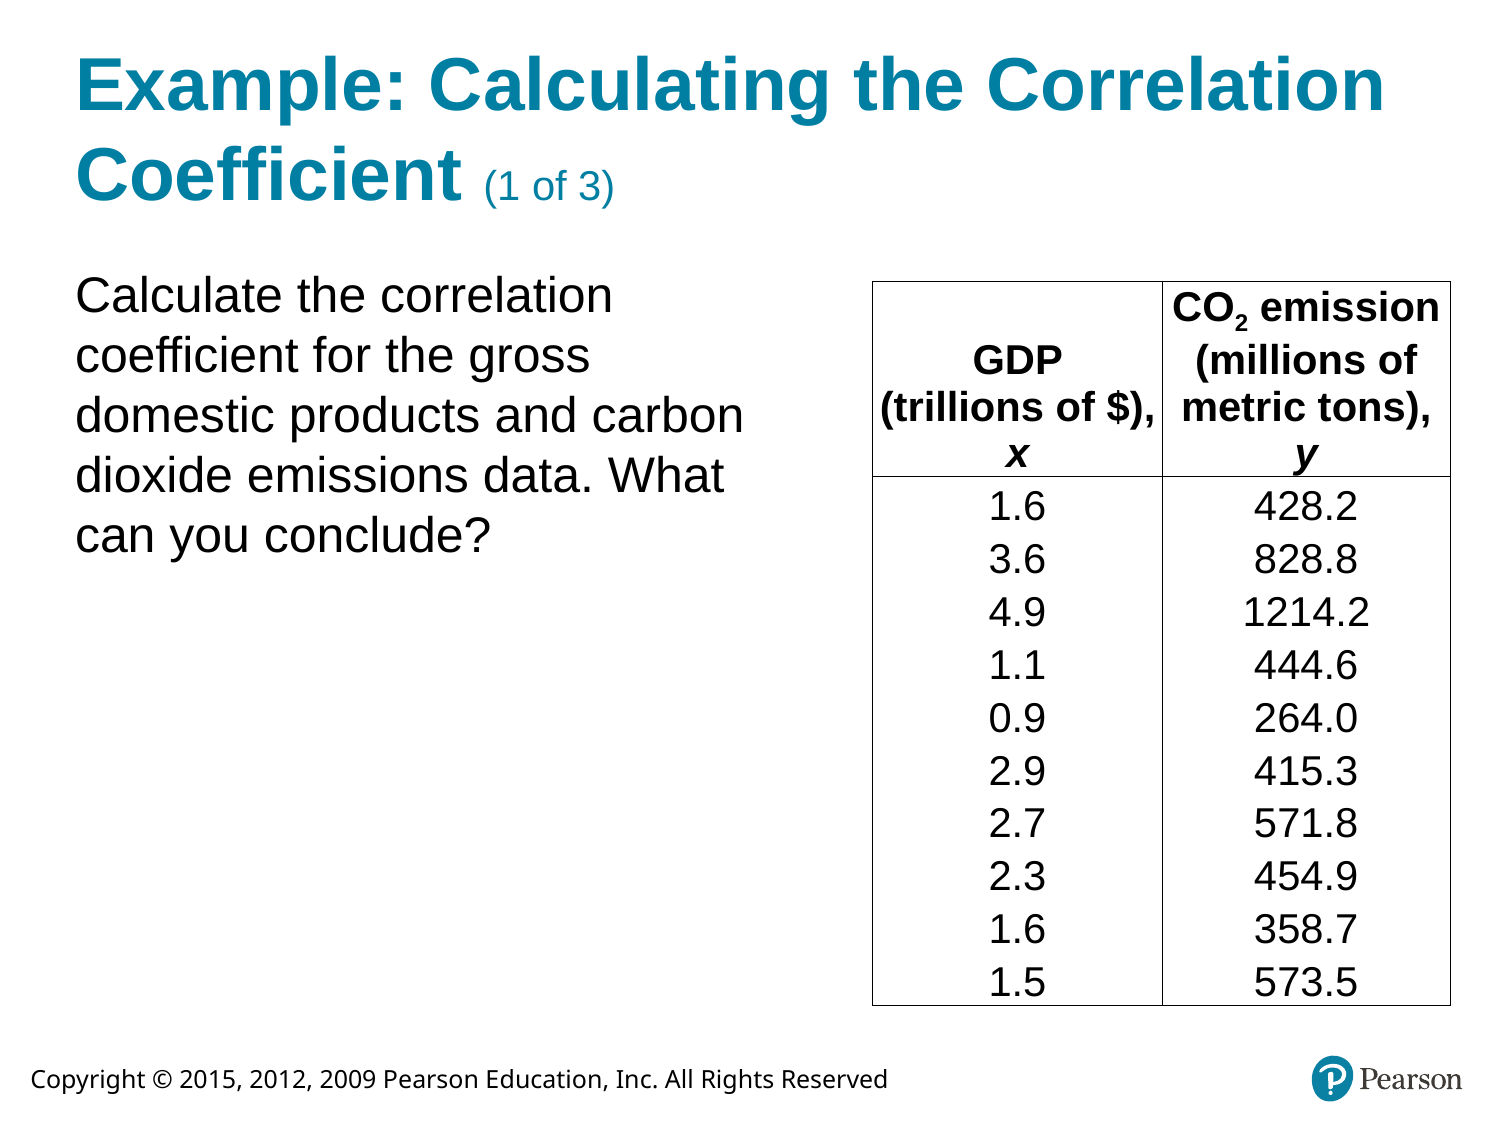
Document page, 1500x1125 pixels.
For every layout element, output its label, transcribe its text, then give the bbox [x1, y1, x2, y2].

table_cell 415.3 [1163, 741, 1450, 794]
list Calculate the correlation coefficient for the gross domestic products and carbon dioxide emissions data. What can you conclude? [75, 262, 788, 575]
table_cell 2.7 [873, 794, 1162, 847]
table_cell 1.6 [873, 900, 1162, 953]
table_cell 573.5 [1163, 953, 1450, 1005]
table_cell 1.5 [873, 953, 1162, 1005]
table_cell 571.8 [1163, 794, 1450, 847]
table_cell 1.1 [873, 635, 1162, 688]
table_cell 264.0 [1163, 688, 1450, 741]
table_cell 4.9 [873, 582, 1162, 635]
table_cell 2.3 [873, 847, 1162, 900]
table_cell 358.7 [1163, 900, 1450, 953]
table_cell 1214.2 [1163, 582, 1450, 635]
table_cell 3.6 [873, 529, 1162, 582]
table_header CO2 emission (millions of metric tons), y [1163, 282, 1450, 476]
table_cell 1.6 [873, 477, 1162, 529]
table_cell 828.8 [1163, 529, 1450, 582]
table_cell 2.9 [873, 741, 1162, 794]
table_cell 454.9 [1163, 847, 1450, 900]
title Example: Calculating the Correlation Coefficient (1 of 3) [75, 35, 1425, 216]
table_cell 428.2 [1163, 477, 1450, 529]
table_header GDP (trillions of $), x [873, 282, 1162, 476]
table_cell 444.6 [1163, 635, 1450, 688]
table_cell 0.9 [873, 688, 1162, 741]
